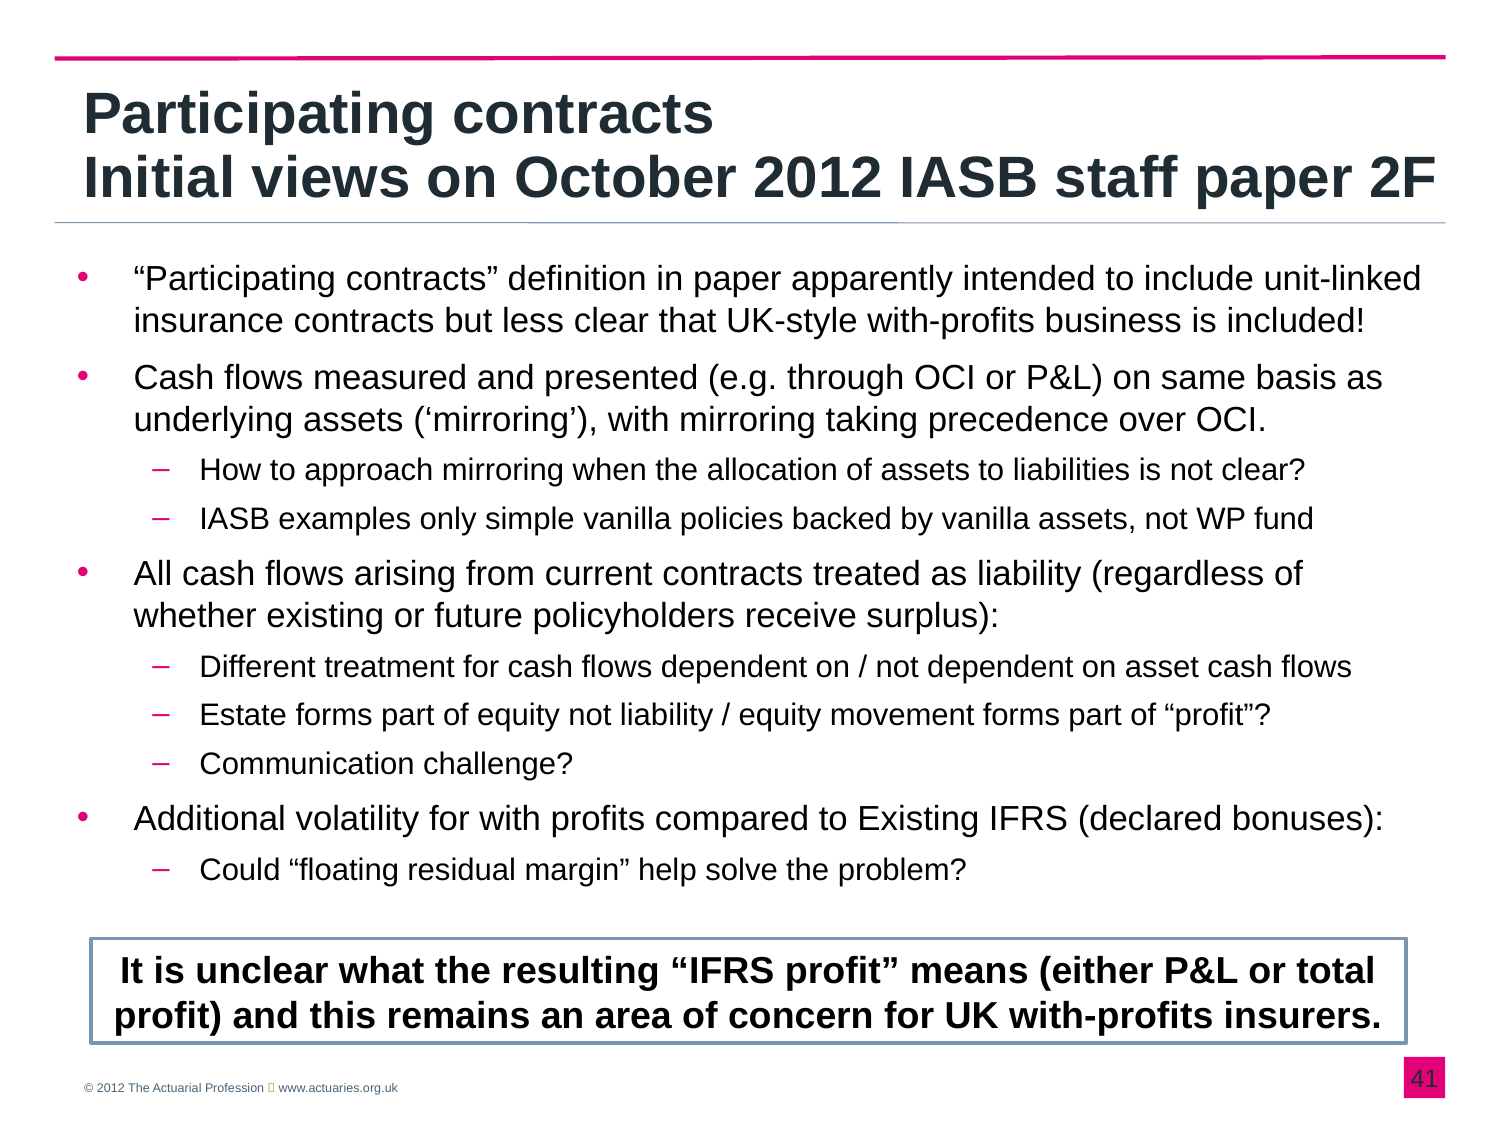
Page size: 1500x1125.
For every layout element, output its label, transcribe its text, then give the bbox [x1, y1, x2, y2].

list “Participating contracts” definition in paper apparently intended to include unit-linked insurance contracts but less clear that UK-style with-profits business is included! Cash flows measured and presented (e.g. through OCI or P&L) on same basis as underlying assets (‘mirroring’), with mirroring taking precedence over OCI. How to approach mirroring when the allocation of assets to liabilities is not clear? IASB examples only simple vanilla policies backed by vanilla assets, not WP fund All cash flows arising from current contracts treated as liability (regardless of whether existing or future policyholders receive surplus): Different treatment for cash flows dependent on / not dependent on asset cash flows Estate forms part of equity not liability / equity movement forms part of “profit”? Communication challenge? Additional volatility for with profits compared to Existing IFRS (declared bonuses): Could “floating residual margin” help solve the problem? [76, 255, 1427, 926]
footer © 2012 The Actuarial Profession  www.actuaries.org.uk [69, 1072, 424, 1097]
text_box It is unclear what the resulting “IFRS profit” means (either P&L or total profit) and this remains an area of concern for UK with-profits insurers. [90, 938, 1406, 1044]
slide_number 40 [1403, 1056, 1446, 1099]
title Participating contracts Initial views on October 2012 IASB staff paper 2F [83, 80, 1447, 204]
